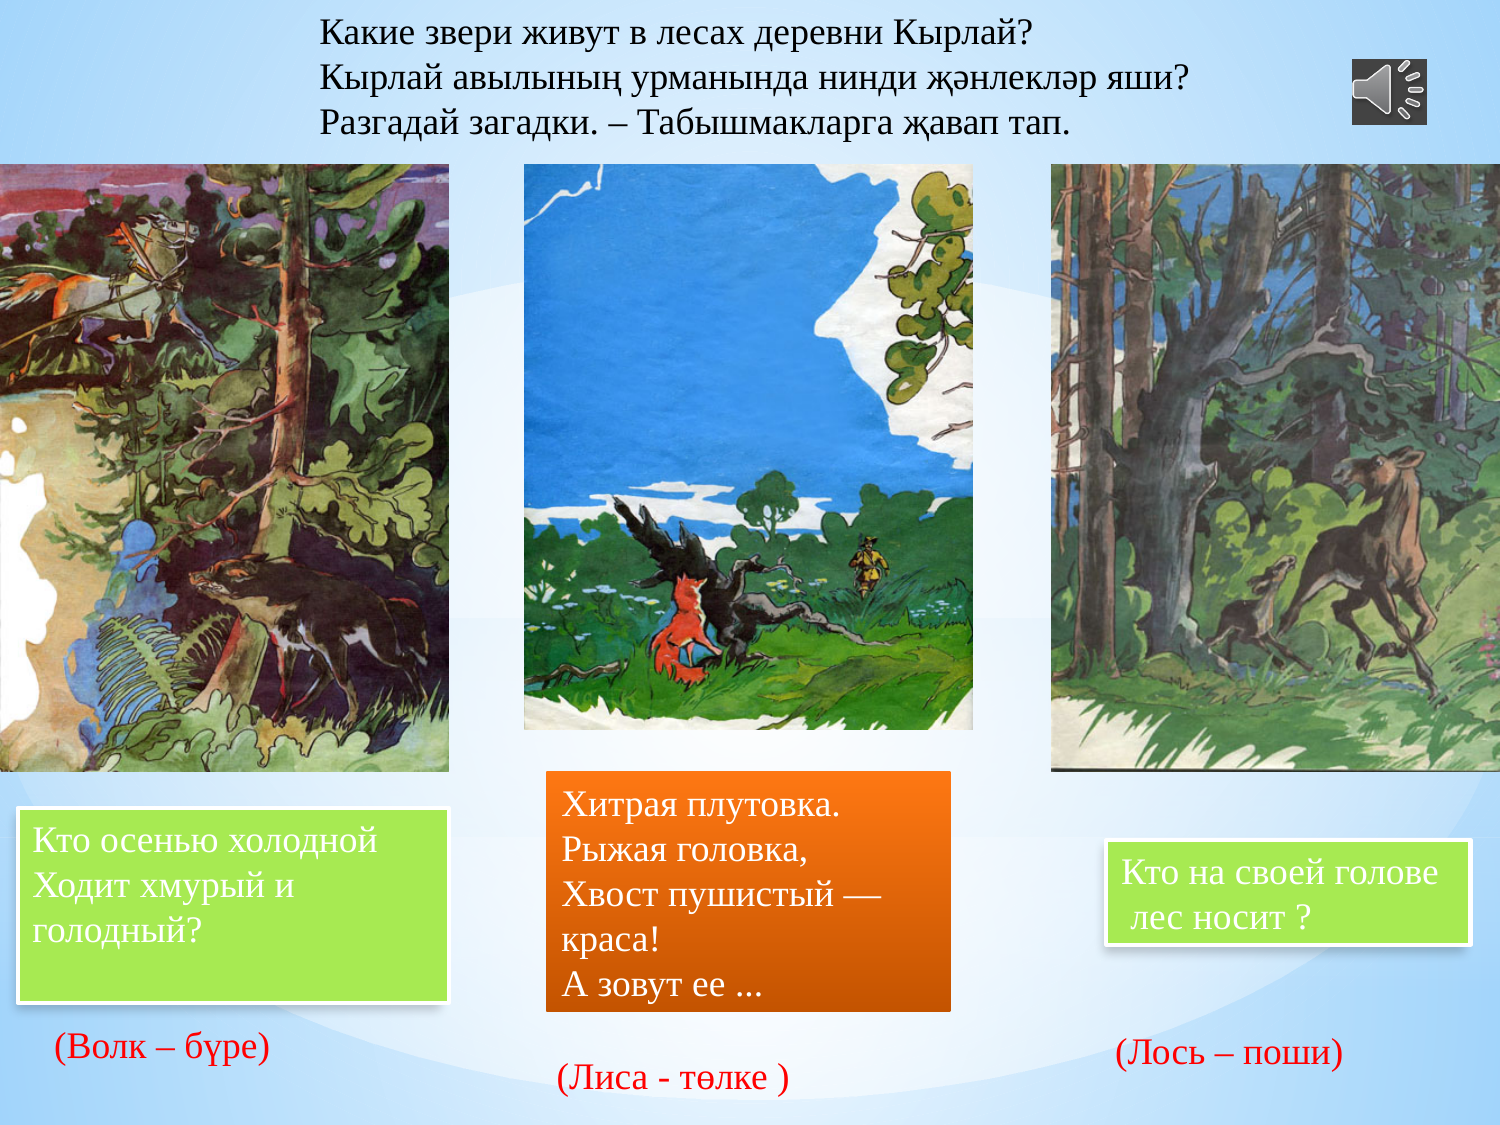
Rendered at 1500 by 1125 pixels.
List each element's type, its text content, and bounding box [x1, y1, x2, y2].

text_box (Лось – поши) [1071, 1019, 1378, 1080]
text_box Какие звери живут в лесах деревни Кырлай? Кырлай авылының урманында нинди җәнлекләр яши? Разгадай загадки. – Табышмакларга җавап тап. [304, 0, 1263, 150]
text_box Кто на своей голове лес носит ? [1104, 838, 1473, 947]
picture [1050, 163, 1500, 773]
text_box (Волк – бүре) [39, 1014, 286, 1074]
picture [0, 163, 449, 773]
text_box Хитрая плутовка. Рыжая головка, Хвост пушистый — краса! А зовут ее ... [546, 771, 951, 1012]
picture [1351, 57, 1429, 126]
text_box Кто осенью холодной Ходит хмурый и голодный? [16, 806, 451, 1005]
text_box (Лиса - төлке ) [541, 1044, 805, 1105]
picture [523, 163, 974, 730]
